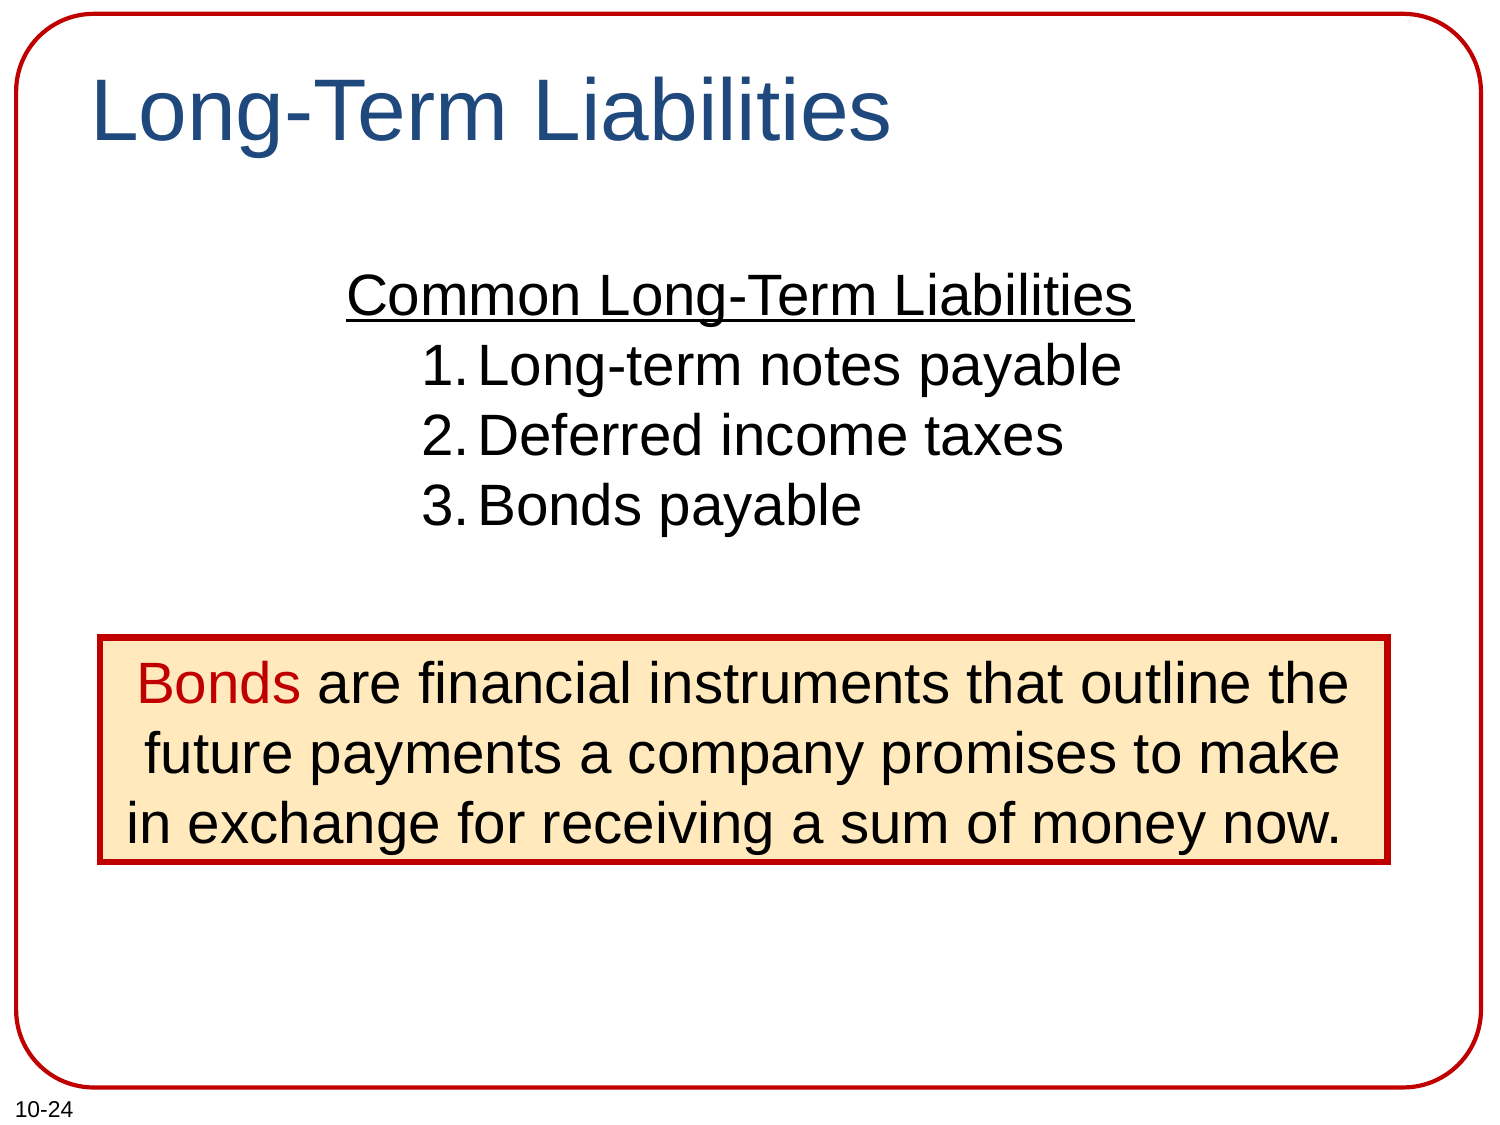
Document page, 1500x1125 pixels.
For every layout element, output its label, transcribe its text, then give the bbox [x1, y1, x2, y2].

title Long-Term Liabilities [74, 45, 1426, 233]
text_box Common Long-Term Liabilities Long-term notes payable Deferred income taxes Bonds payable [331, 249, 1169, 545]
text_box Bonds are financial instruments that outline the future payments a company promises to make in exchange for receiving a sum of money now. [99, 637, 1388, 863]
